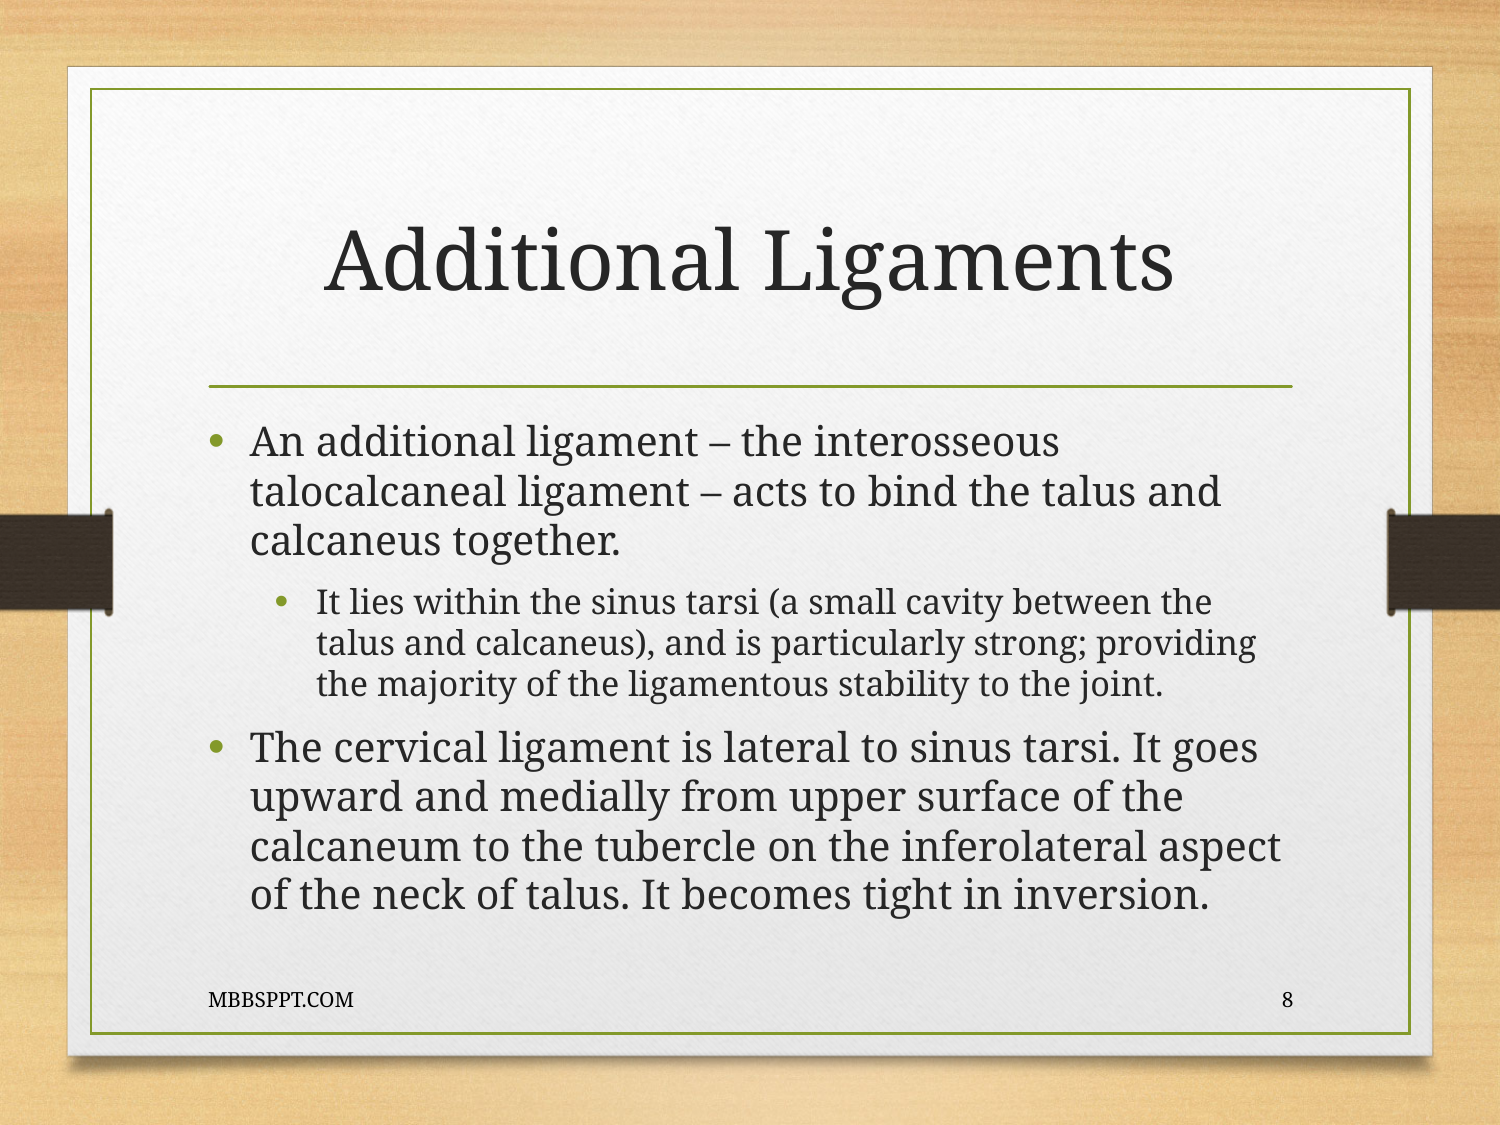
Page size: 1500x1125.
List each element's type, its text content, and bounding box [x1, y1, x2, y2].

list An additional ligament – the interosseous talocalcaneal ligament – acts to bind the talus and calcaneus together. It lies within the sinus tarsi (a small cavity between the talus and calcaneus), and is particularly strong; providing the majority of the ligamentous stability to the joint. The cervical ligament is lateral to sinus tarsi. It goes upward and medially from upper surface of the calcaneum to the tubercle on the inferolateral aspect of the neck of talus. It becomes tight in inversion. [193, 408, 1309, 974]
footer MBBSPPT.COM [193, 977, 1031, 1024]
slide_number 8 [1243, 977, 1309, 1024]
picture [0, 0, 1500, 1125]
title Additional Ligaments [193, 150, 1309, 365]
